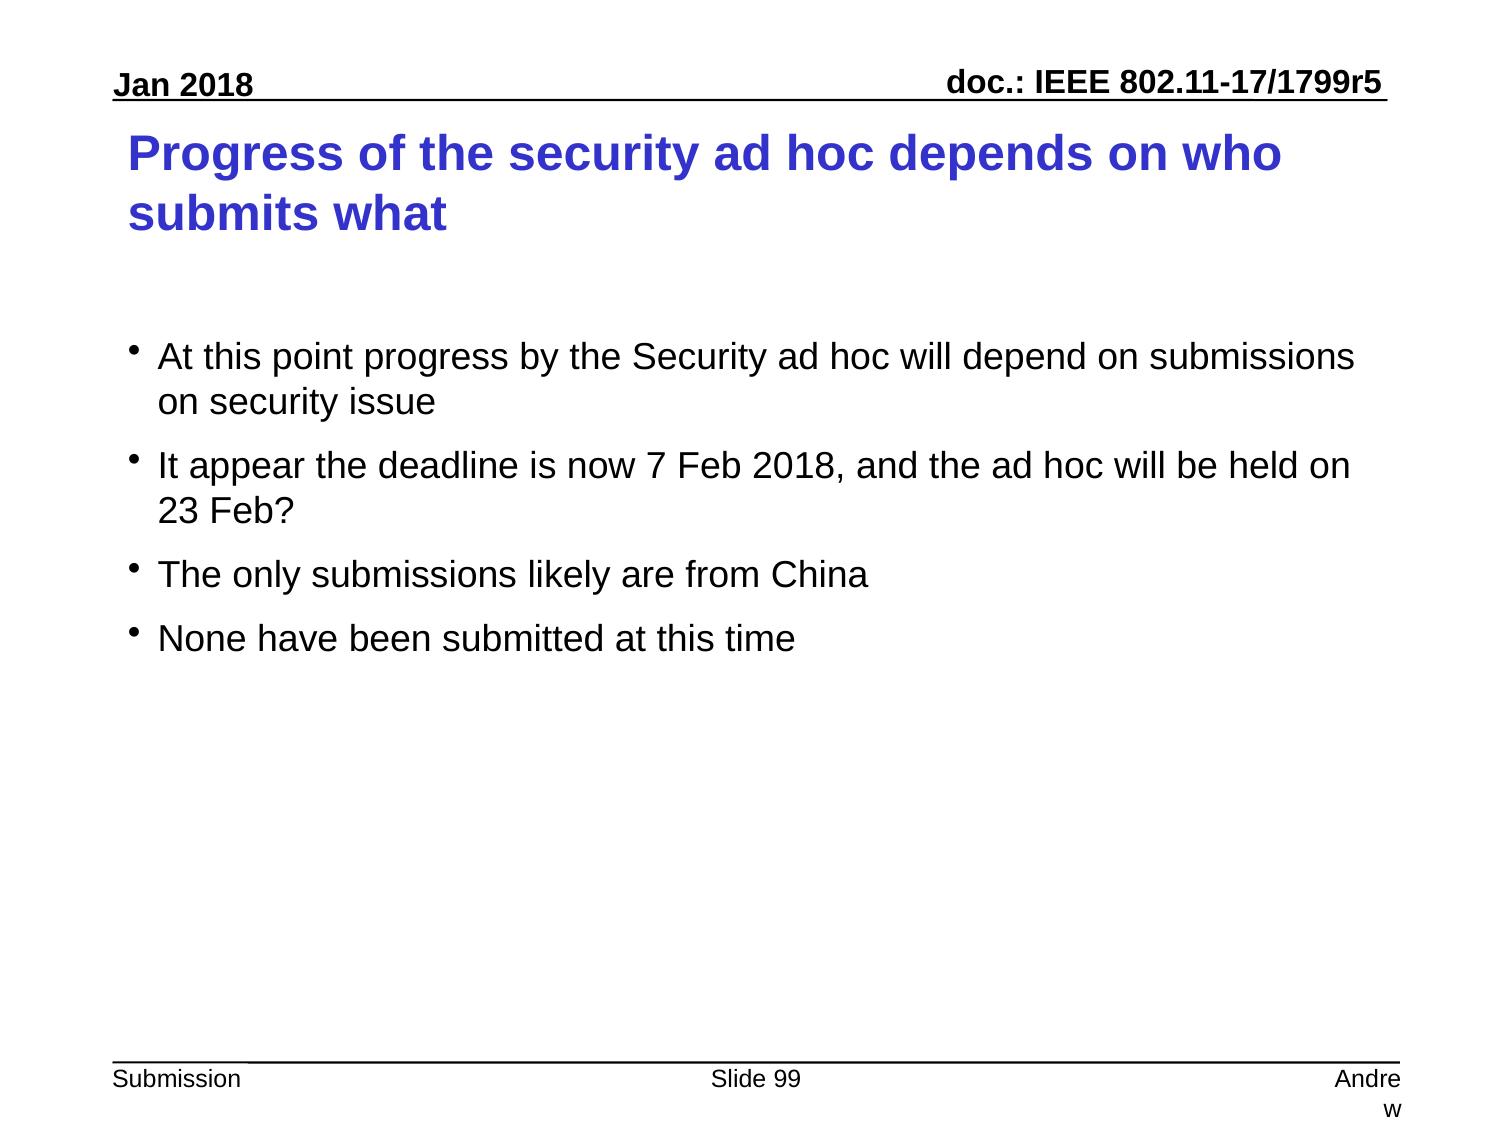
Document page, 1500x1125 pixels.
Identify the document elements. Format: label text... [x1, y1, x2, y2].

title Progress of the security ad hoc depends on who submits what [112, 112, 1388, 288]
list At this point progress by the Security ad hoc will depend on submissions on security issue It appear the deadline is now 7 Feb 2018, and the ad hoc will be held on 23 Feb? The only submissions likely are from China None have been submitted at this time [112, 324, 1388, 1000]
footer Andrew Myles, Cisco [1320, 1061, 1402, 1093]
slide_number Slide 99 [709, 1061, 803, 1093]
